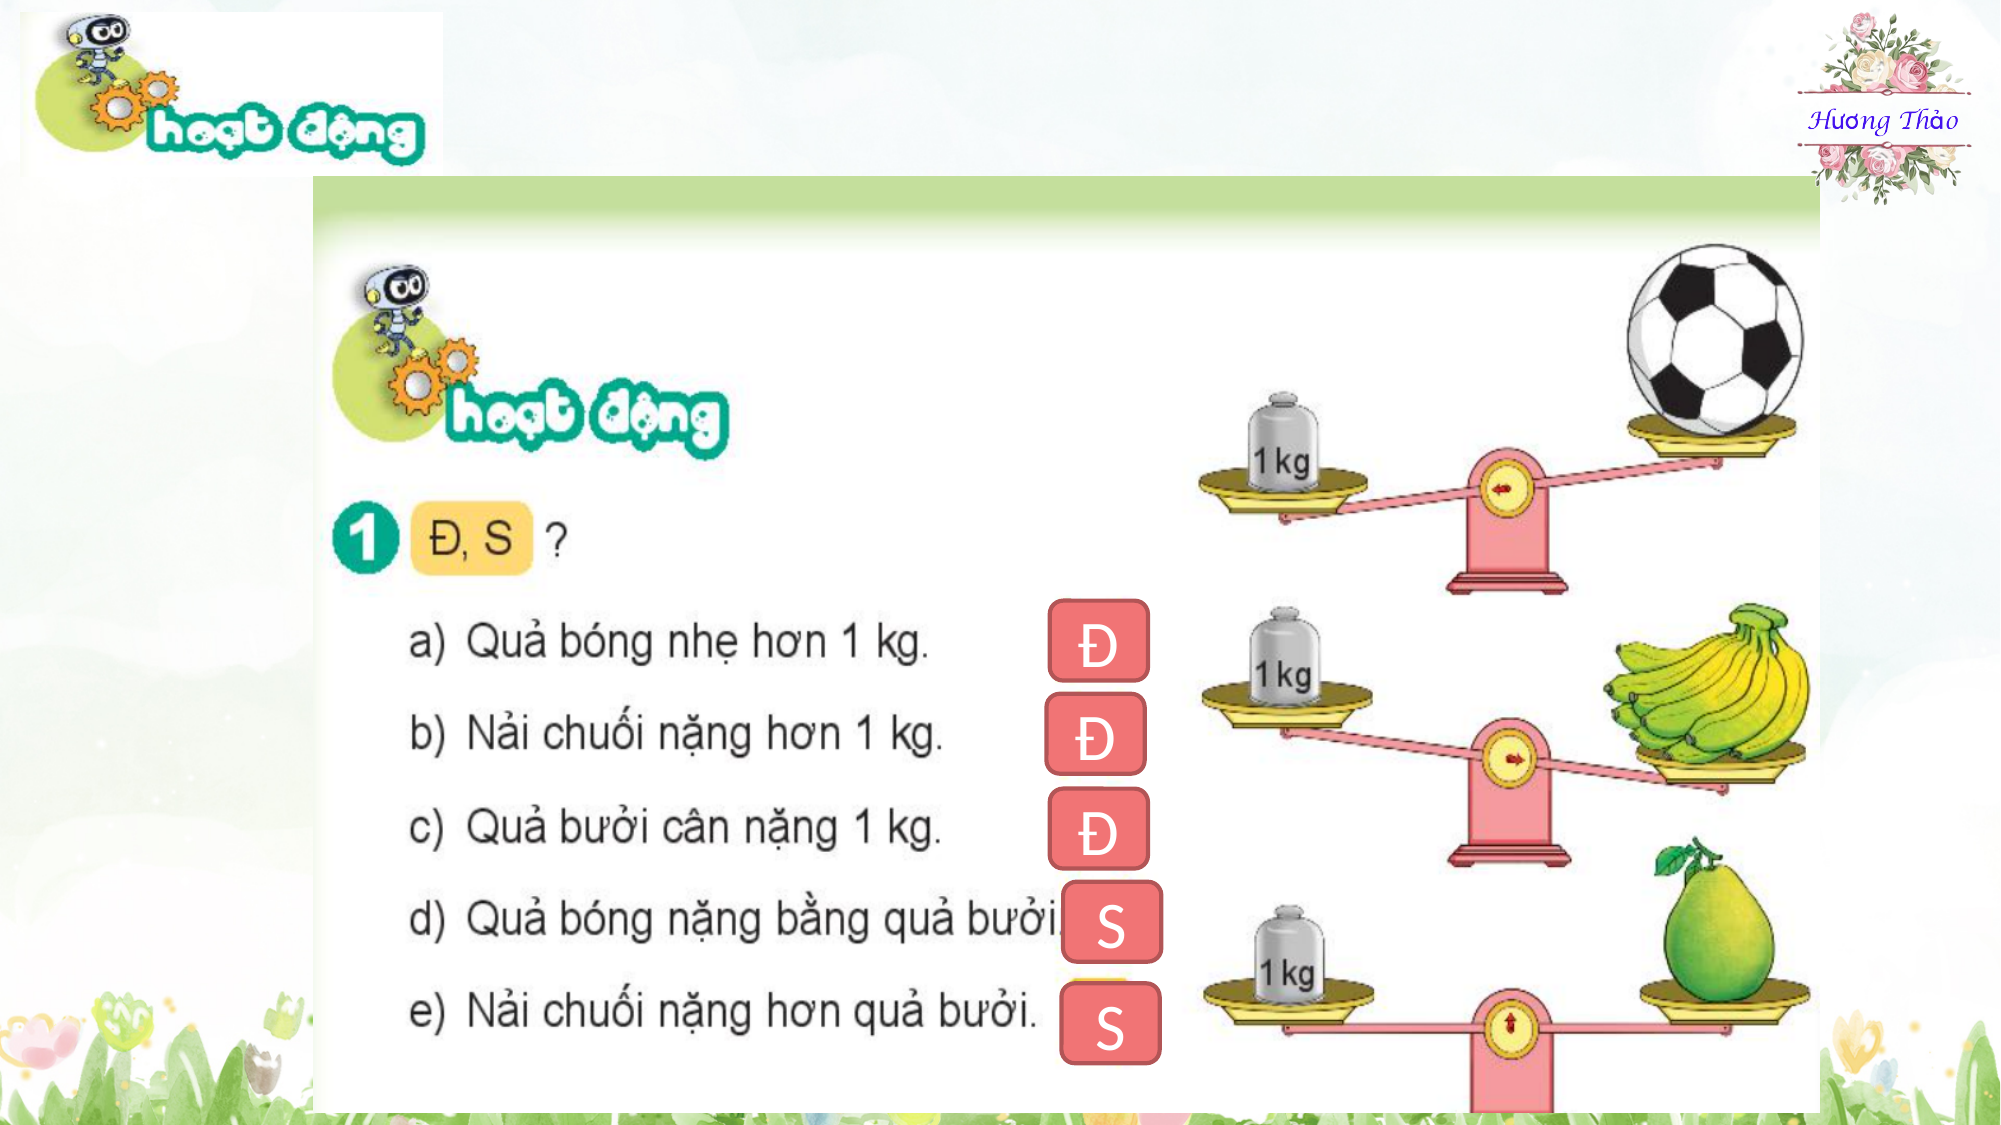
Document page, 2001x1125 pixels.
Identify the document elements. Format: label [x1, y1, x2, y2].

list [1754, 0, 2000, 248]
list [19, 11, 443, 178]
picture [0, 0, 2001, 1125]
